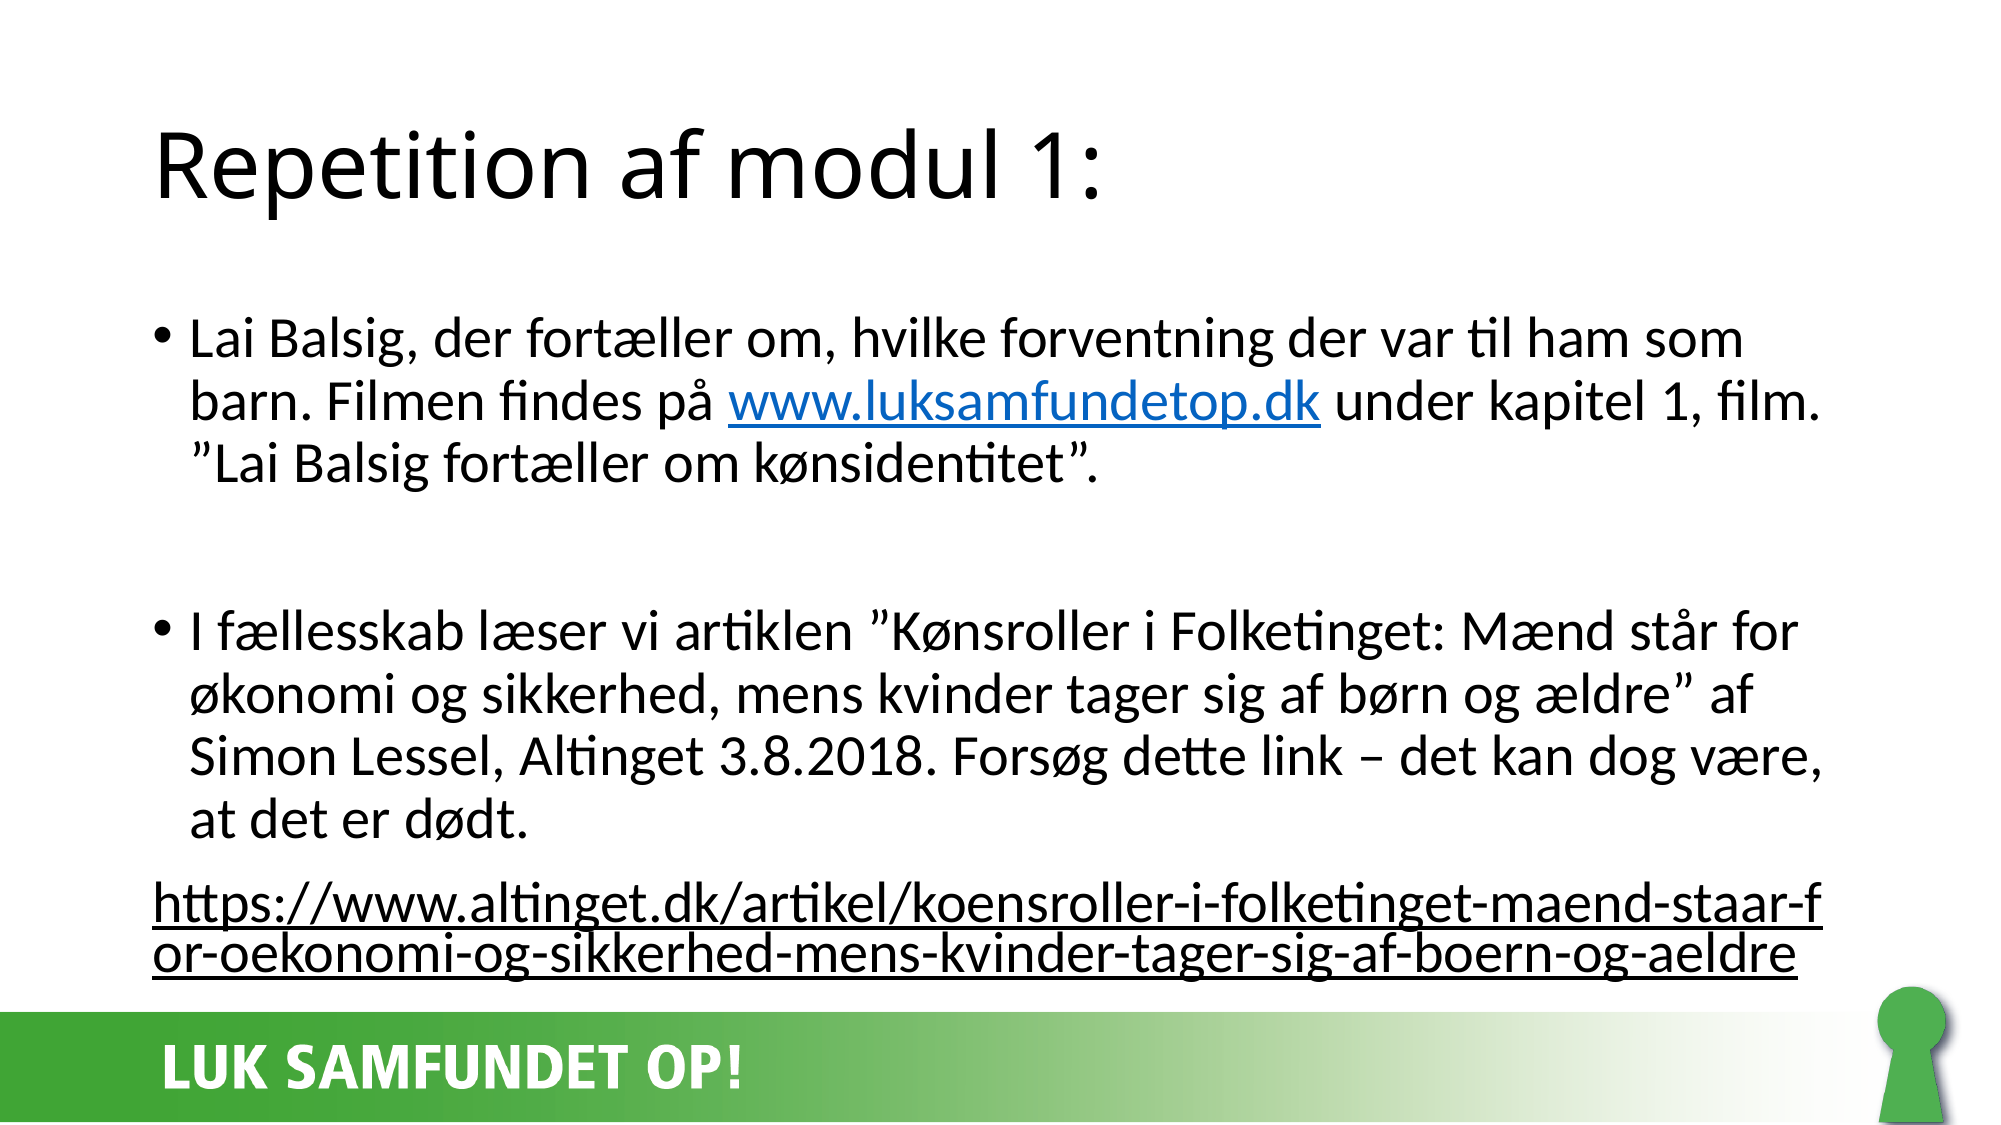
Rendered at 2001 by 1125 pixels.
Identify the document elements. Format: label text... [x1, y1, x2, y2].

picture [0, 974, 2000, 1125]
title Repetition af modul 1: [137, 59, 1863, 278]
list Lai Balsig, der fortæller om, hvilke forventning der var til ham som barn. Filmen findes på www.luksamfundetop.dk under kapitel 1, film. ”Lai Balsig fortæller om kønsidentitet”. I fællesskab læser vi artiklen ”Kønsroller i Folketinget: Mænd står for økonomi og sikkerhed, mens kvinder tager sig af børn og ældre” af Simon Lessel, Altinget 3.8.2018. Forsøg dette link – det kan dog være, at det er dødt. https://www.altinget.dk/artikel/koensroller-i-folketinget-maend-staar-for-oekonomi-og-sikkerhed-mens-kvinder-tager-sig-af-boern-og-aeldre [137, 299, 1863, 974]
